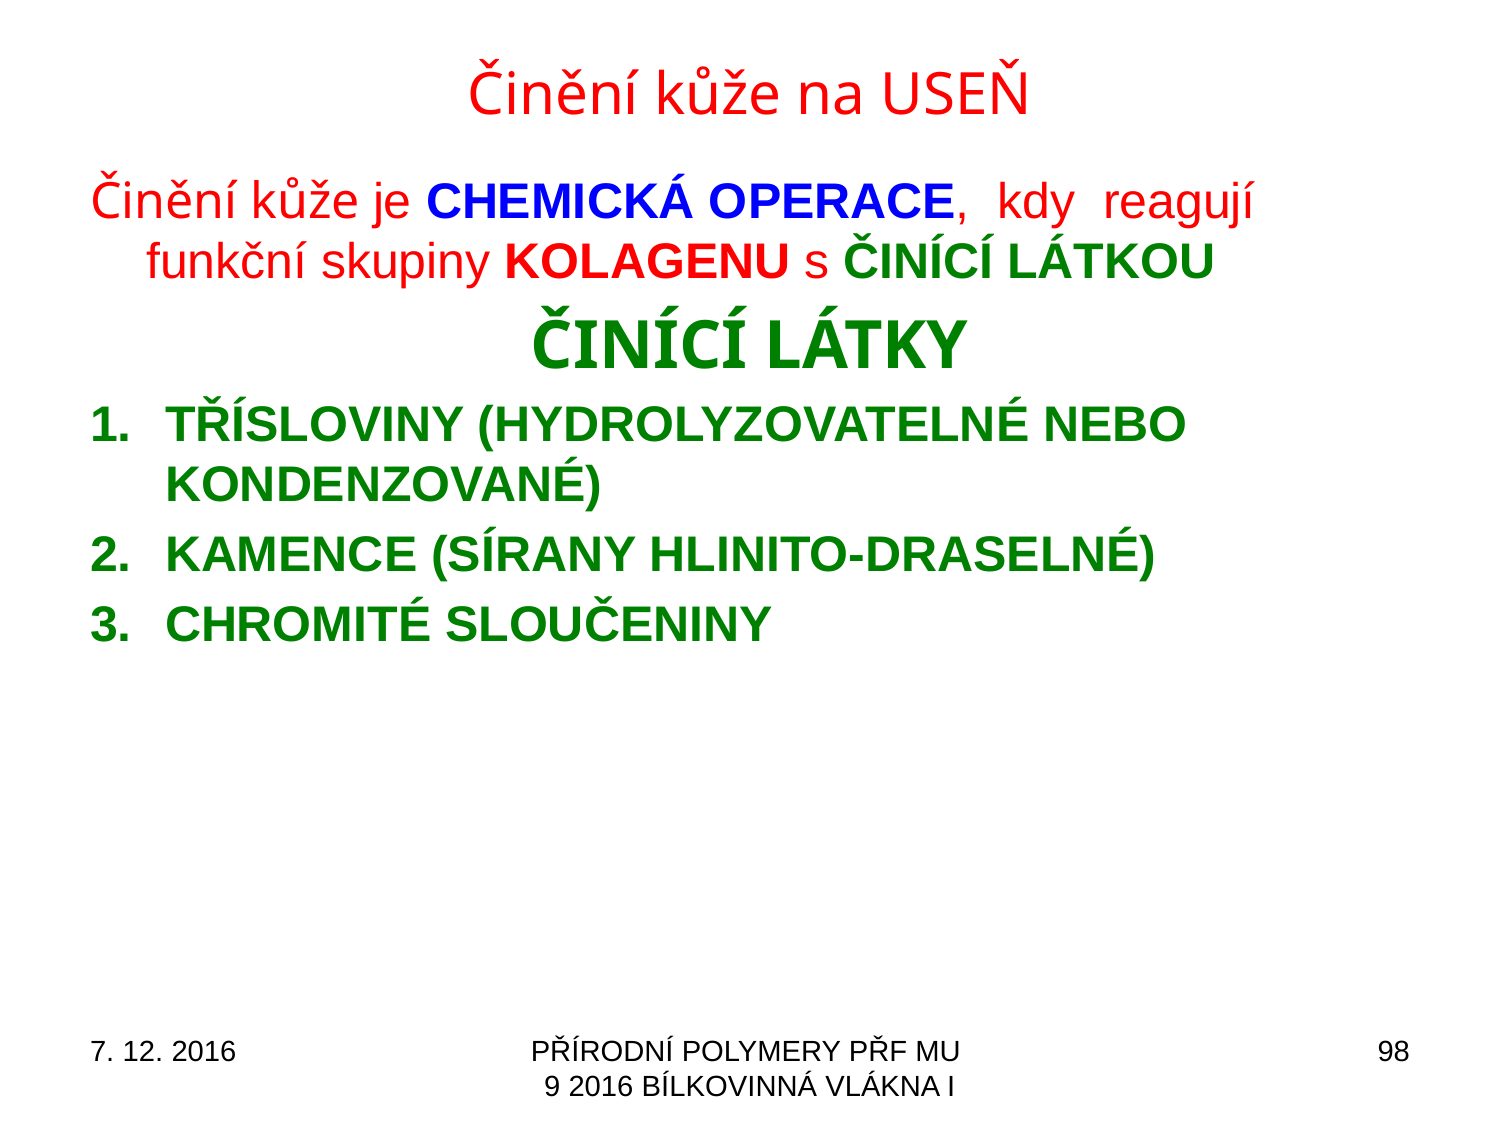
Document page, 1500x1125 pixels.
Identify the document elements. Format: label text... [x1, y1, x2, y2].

list činění kůže je CHEMICKÁ OPERACE, kdy reagují funkční skupiny KOLAGENU s činící látkou činící látky Třísloviny (HYDROLYZOVATELNÉ NEBO KONDENZOVANÉ) Kamence (SÍRANY HLINITO-DRASELNÉ) Chromité sloučeniny [74, 160, 1426, 1006]
text_box Detail Technická želatina [0, 0, 1500, 216]
footer PŘÍRODNÍ POLYMERY PŘF MU 9 2016 BÍLKOVINNÁ VLÁKNA I [512, 1024, 988, 1103]
slide_number 98 [1074, 1024, 1426, 1103]
slide_number 7. 12. 2016 [74, 1024, 426, 1103]
